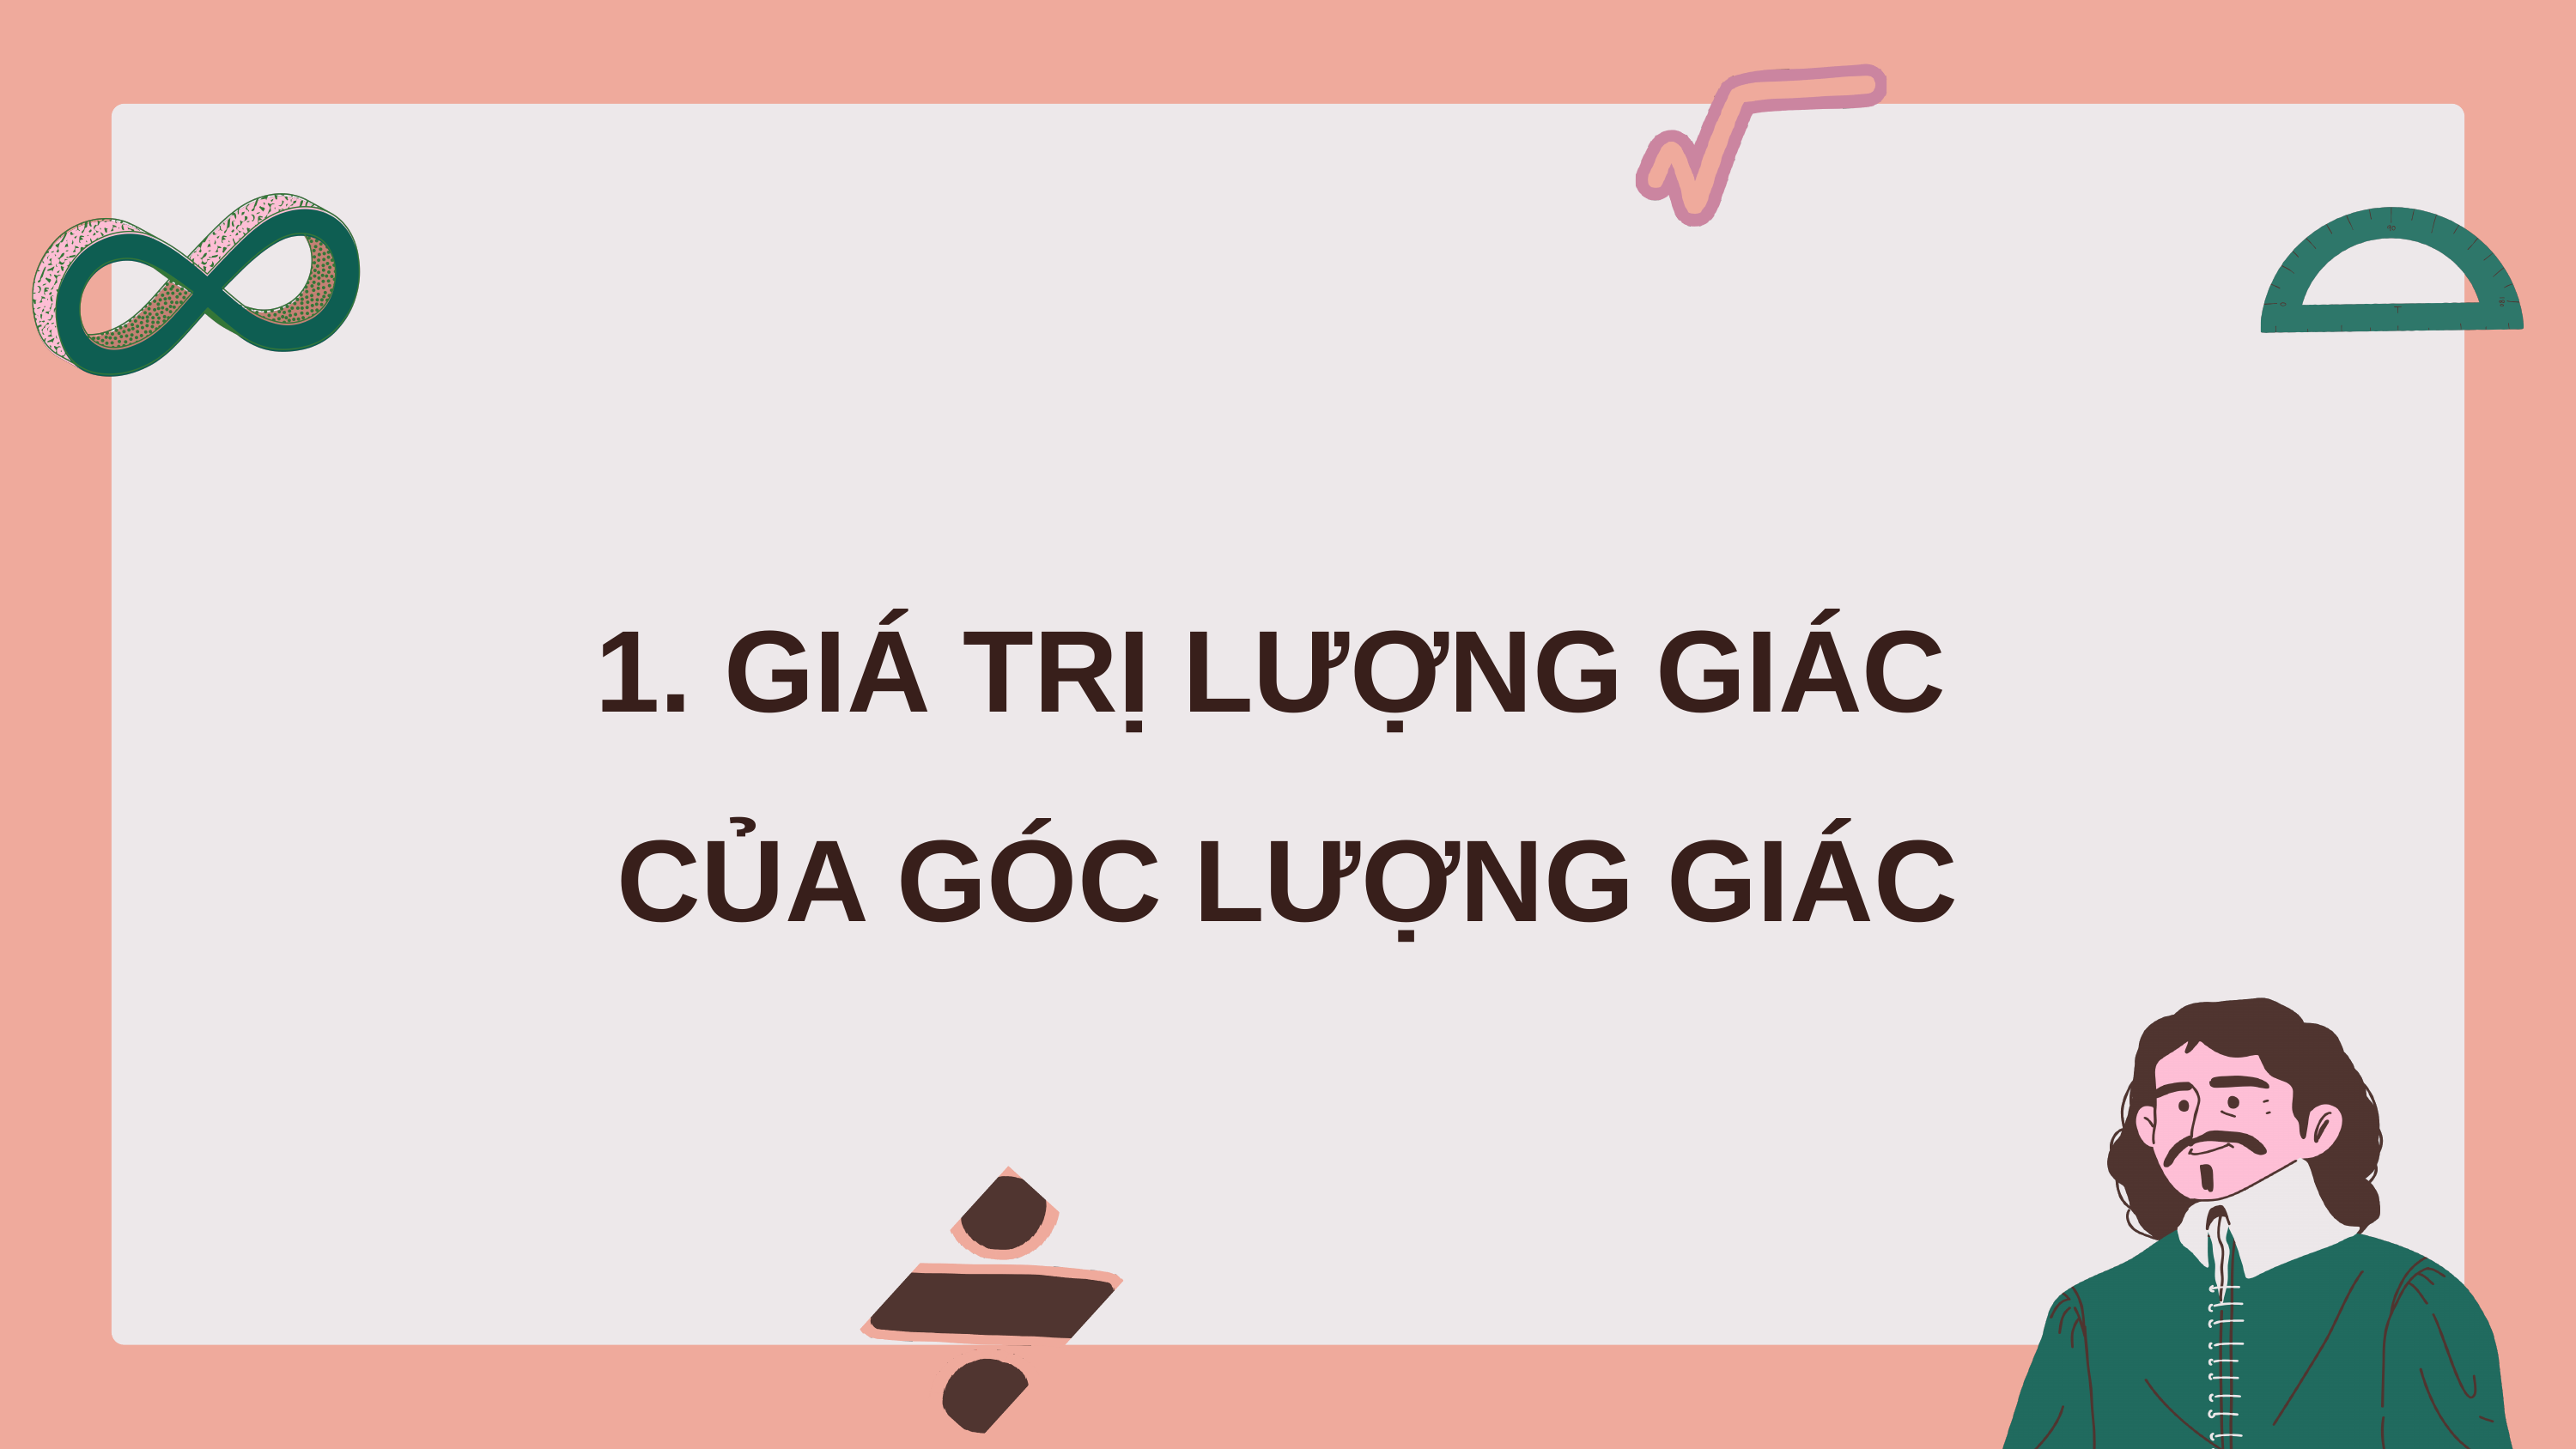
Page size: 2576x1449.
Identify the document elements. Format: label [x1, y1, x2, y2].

text_box [878, 1352, 1059, 1442]
text_box [2468, 207, 2524, 333]
text_box [32, 193, 106, 377]
text_box [111, 103, 2465, 1345]
text_box [1973, 997, 2544, 1449]
text_box [1635, 63, 1887, 101]
